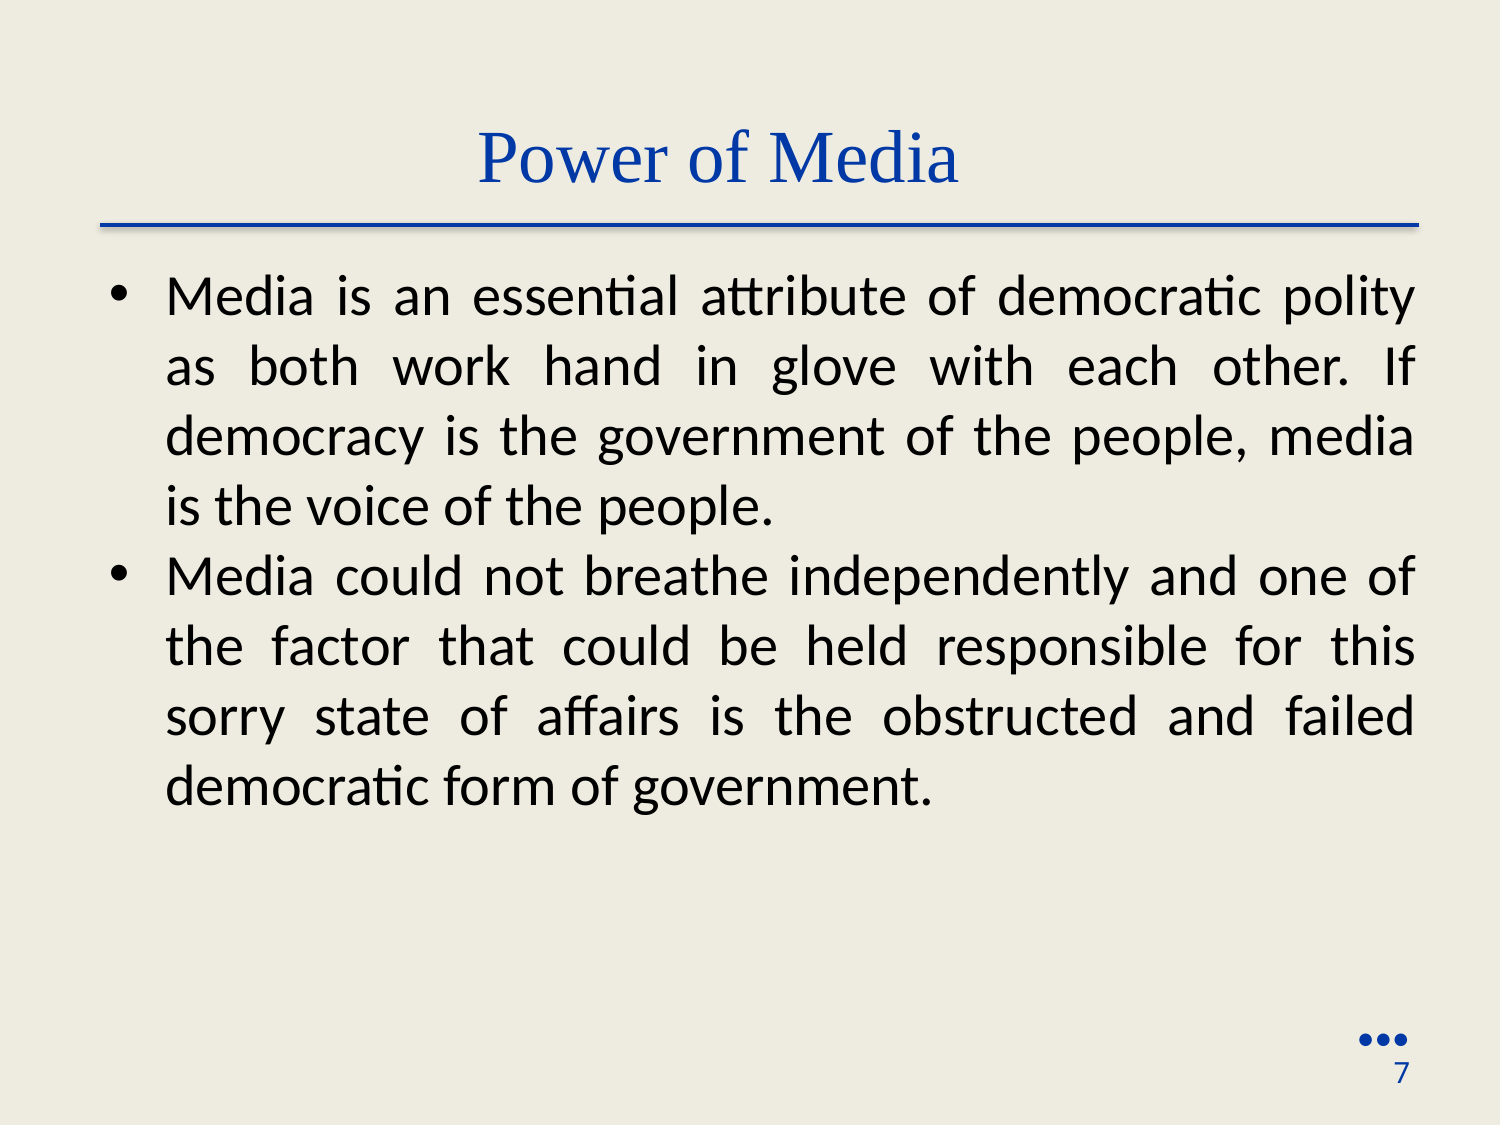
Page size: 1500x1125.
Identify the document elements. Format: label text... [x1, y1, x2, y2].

text_box Power of Media [0, 99, 1438, 205]
text_box ●●● 7 [1074, 1012, 1425, 1073]
text_box Media is an essential attribute of democratic polity as both work hand in glove with each other. If democracy is the government of the people, media is the voice of the people. Media could not breathe independently and one of the factor that could be held responsible for this sorry state of affairs is the obstructed and failed democratic form of government. [94, 249, 1432, 825]
